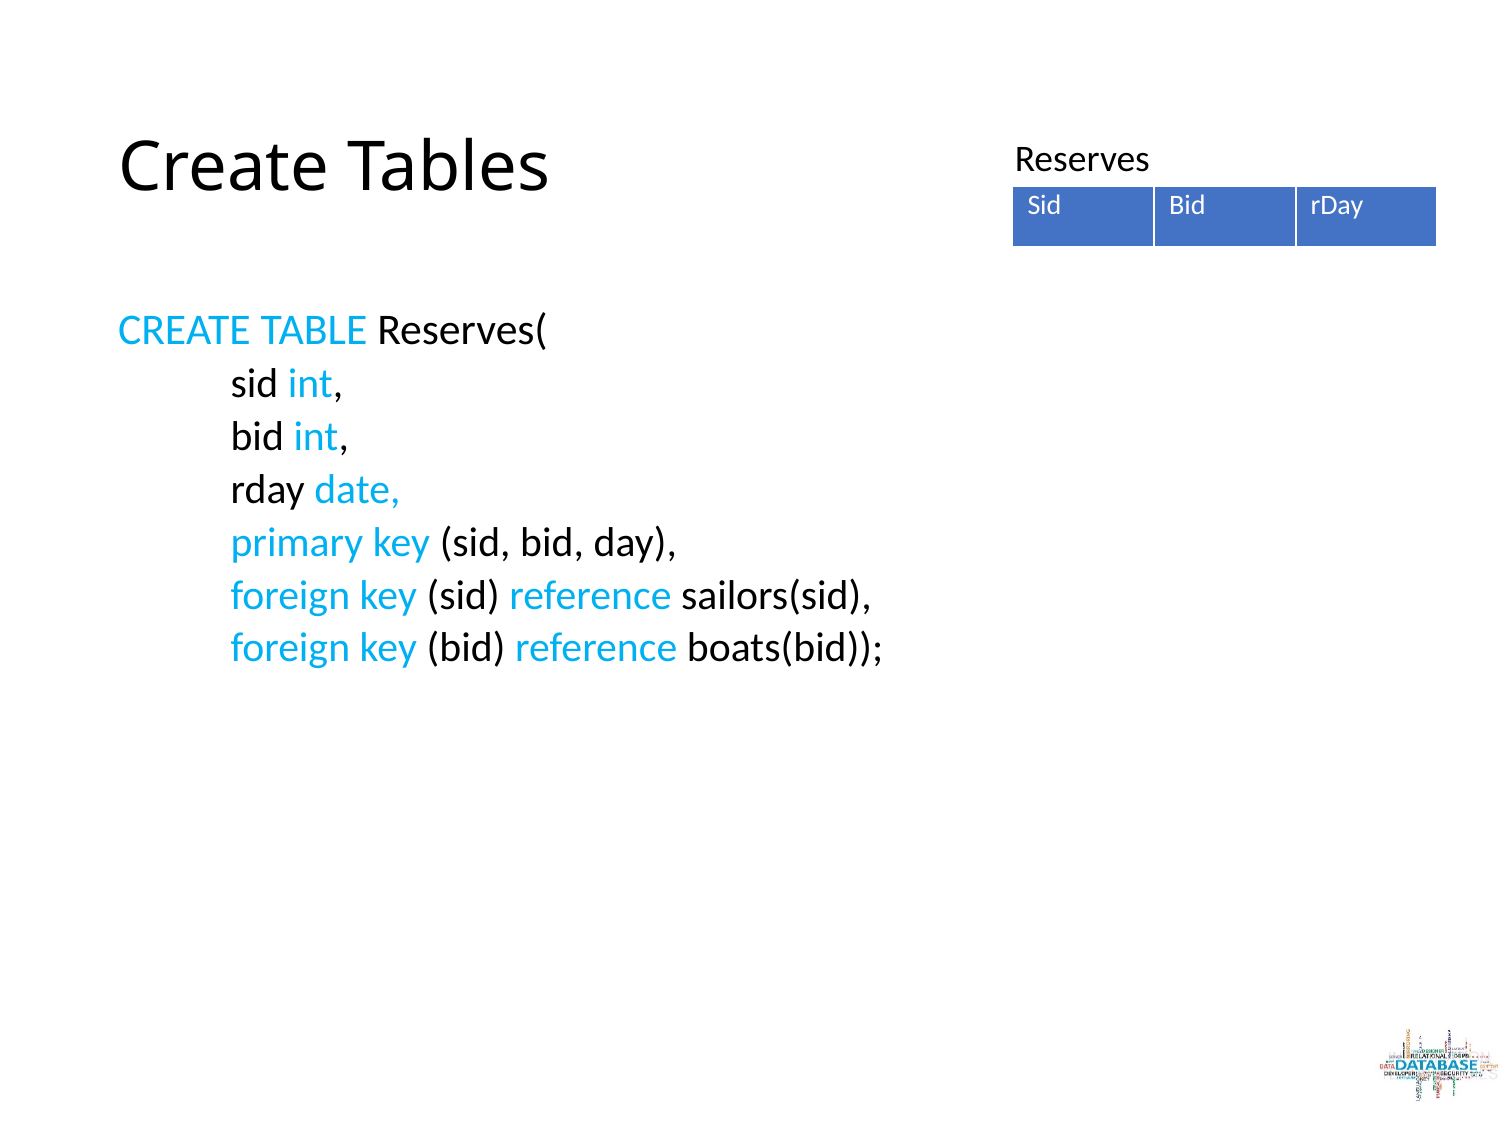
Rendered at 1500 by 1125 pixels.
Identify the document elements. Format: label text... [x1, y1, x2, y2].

text_box Reserves [999, 126, 1350, 186]
title Create Tables [103, 59, 1397, 278]
list CREATE TABLE Reserves( sid int, bid int, rday date, primary key (sid, bid, day), foreign key (sid) reference sailors(sid), foreign key (bid) reference boats(bid)); [103, 299, 1397, 1014]
table_header Bid [1155, 187, 1295, 246]
picture [1374, 1027, 1500, 1103]
table_header Sid [1013, 187, 1153, 246]
table_header rDay [1297, 187, 1436, 246]
